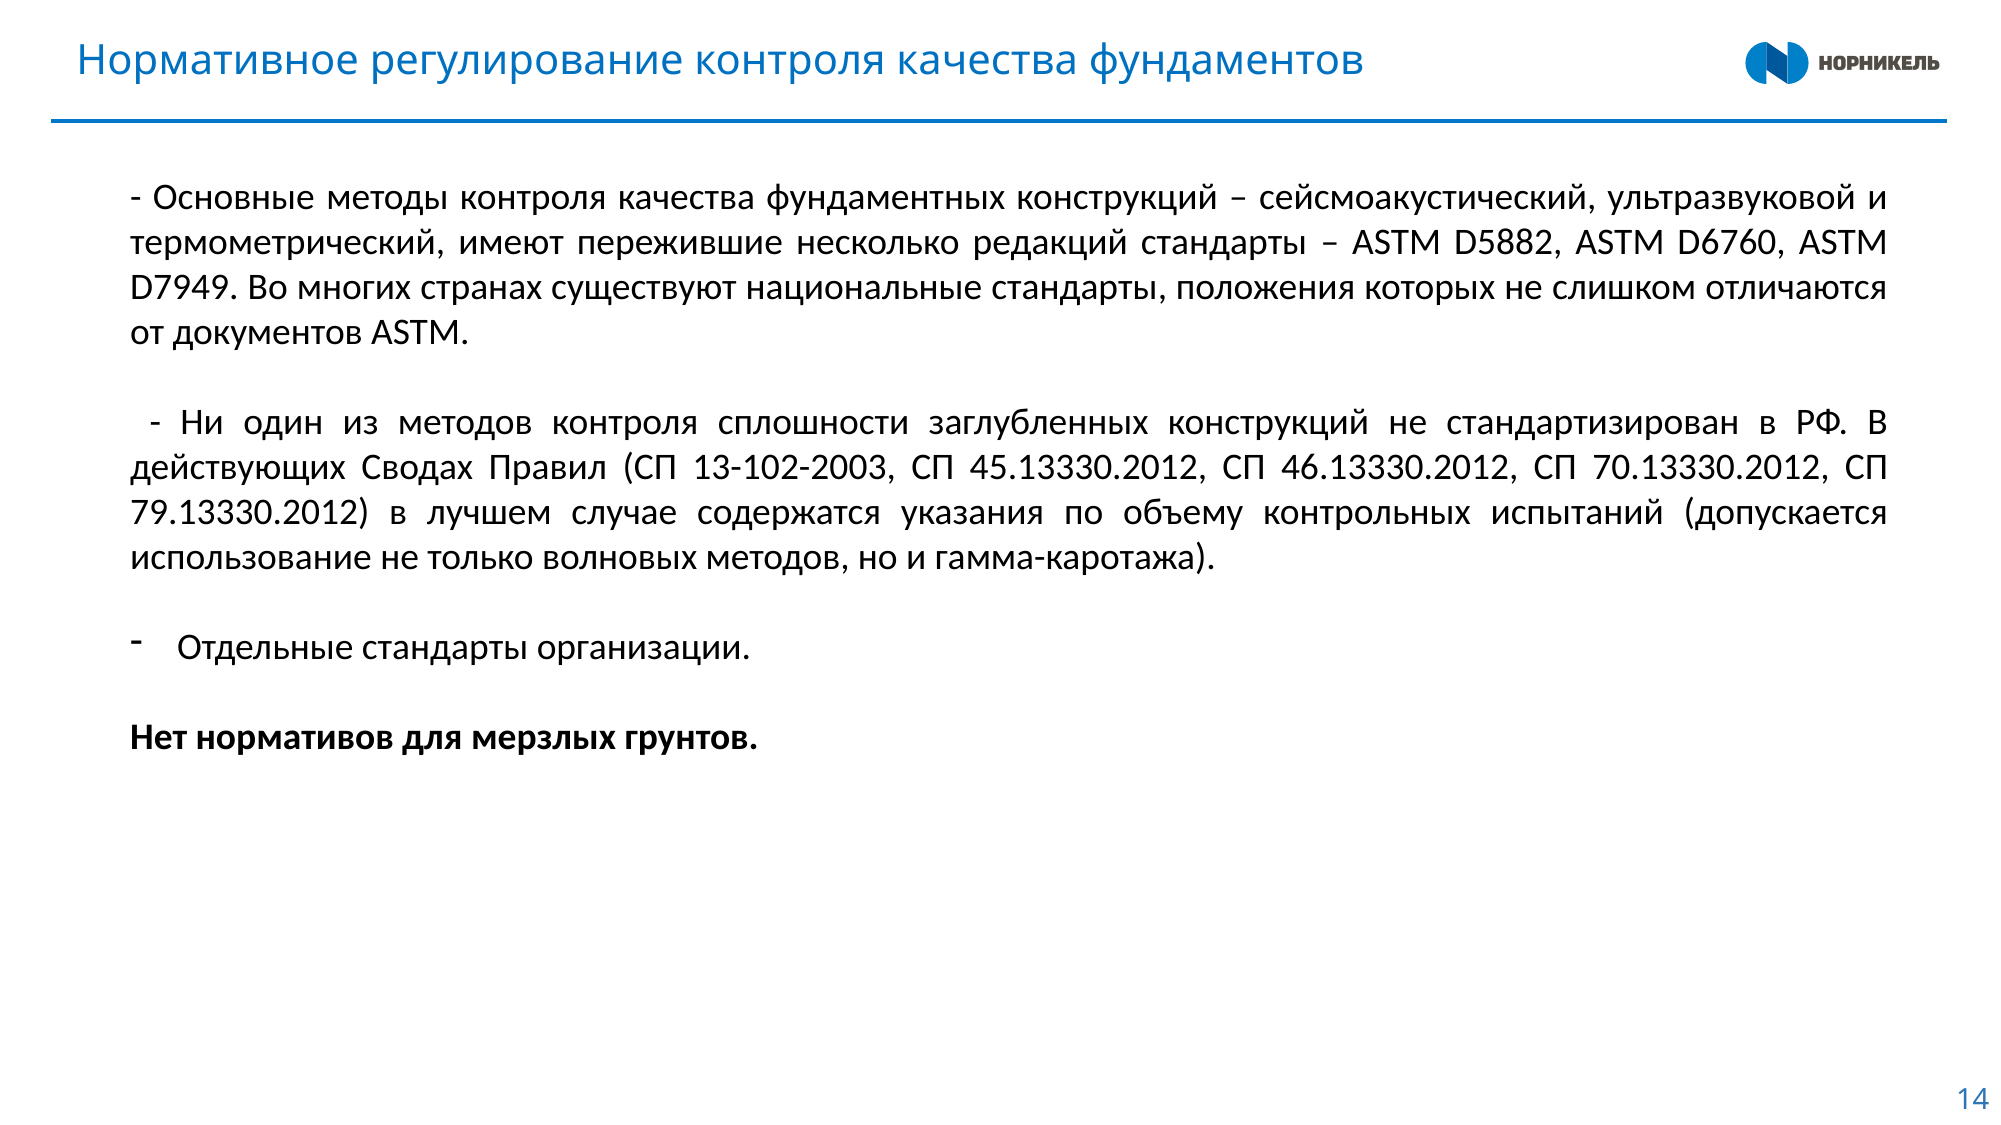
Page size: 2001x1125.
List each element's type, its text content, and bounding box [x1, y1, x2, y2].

picture [1814, 48, 1946, 80]
text_box - Основные методы контроля качества фундаментных конструкций – сейсмоакустический, ультразвуковой и термометрический, имеют пережившие несколько редакций стандарты – ASTM D5882, ASTM D6760, ASTM D7949. Во многих странах существуют национальные стандарты, положения которых не слишком отличаются от документов ASTM. - Ни один из методов контроля сплошности заглубленных конструкций не стандартизирован в РФ. В действующих Сводах Правил (СП 13-102-2003, СП 45.13330.2012, СП 46.13330.2012, СП 70.13330.2012, СП 79.13330.2012) в лучшем случае содержатся указания по объему контрольных испытаний (допускается использование не только волновых методов, но и гамма-каротажа). Отдельные стандарты организации. Нет нормативов для мерзлых грунтов. [115, 164, 1904, 765]
text_box Нормативное регулирование контроля качества фундаментов [50, 2, 1725, 121]
